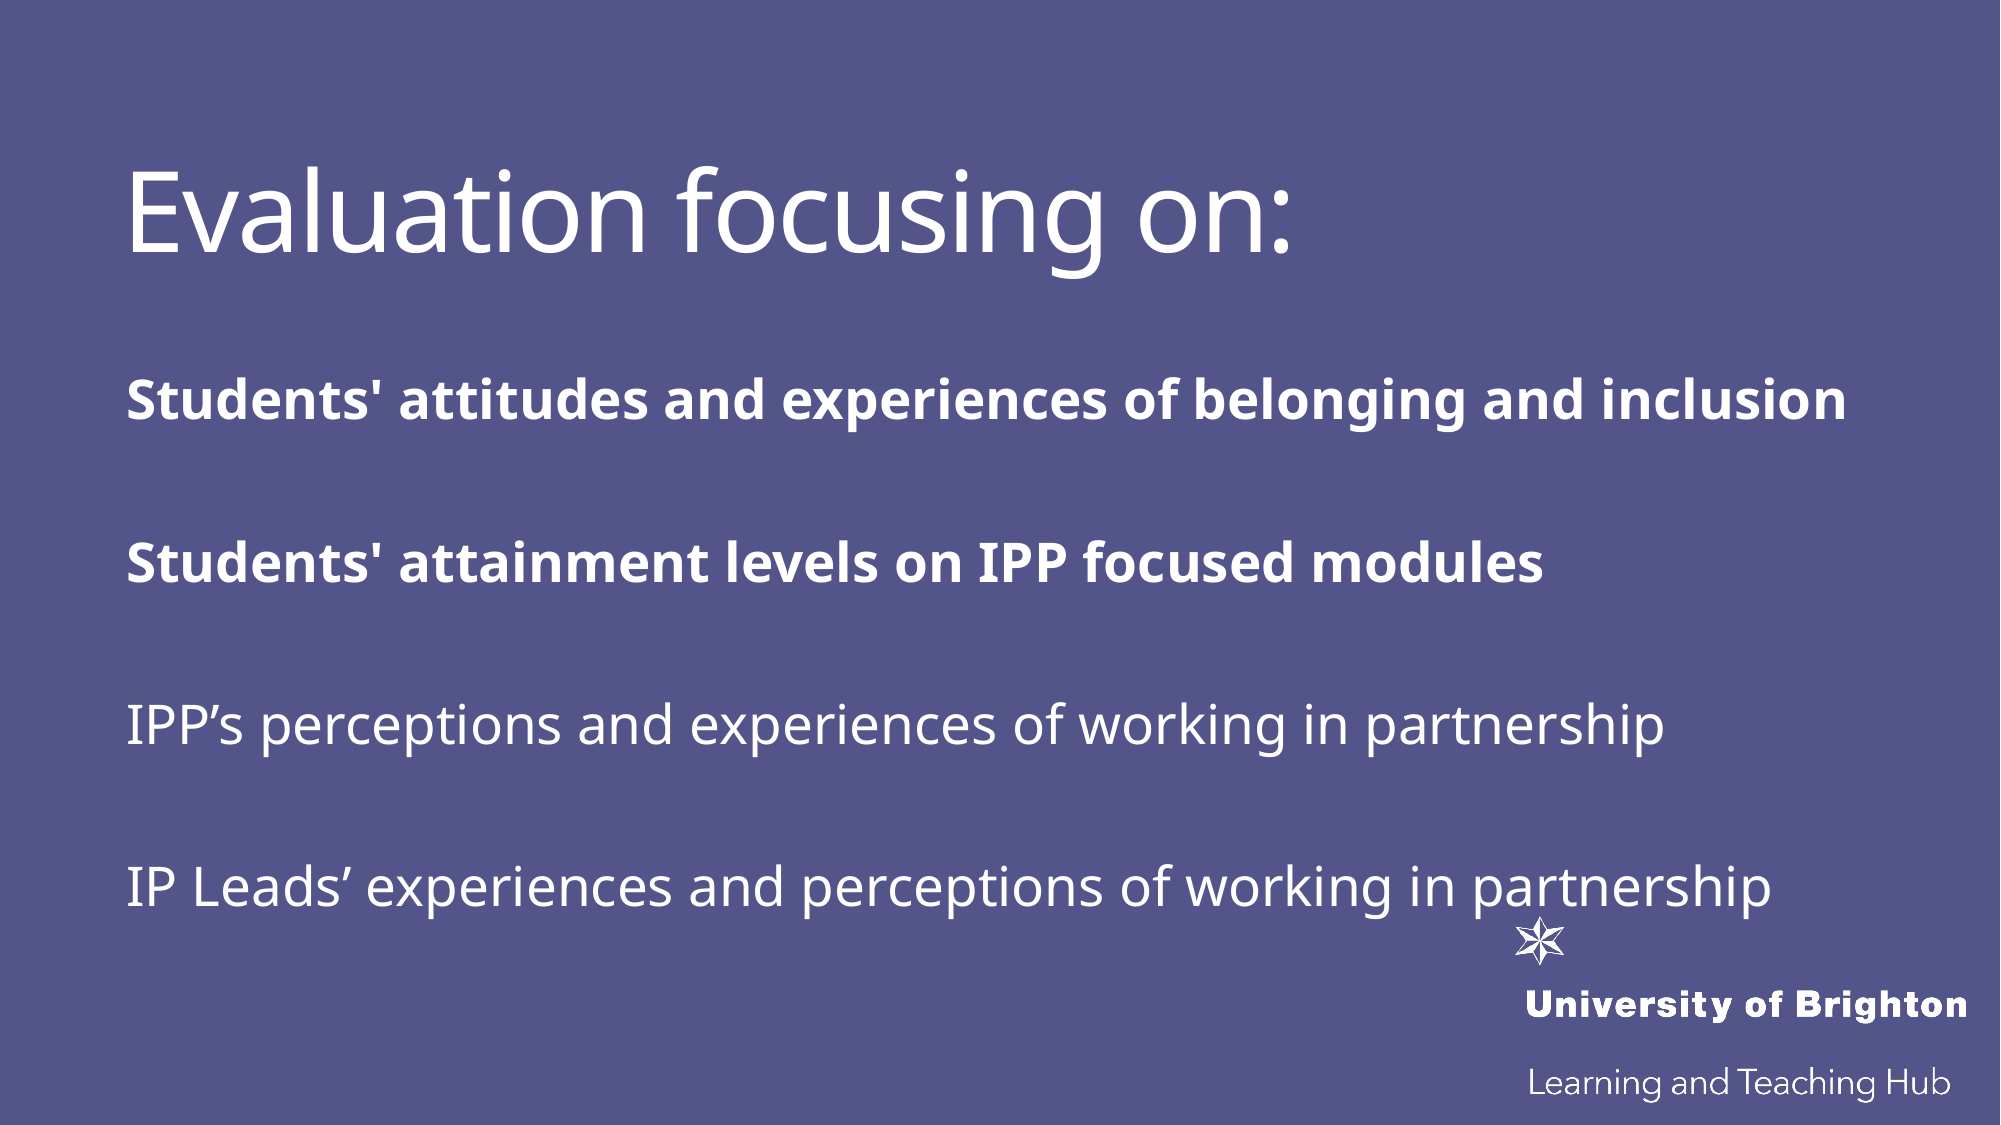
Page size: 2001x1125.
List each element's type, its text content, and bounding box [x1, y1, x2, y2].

picture [1515, 916, 1966, 1103]
list Students' attitudes and experiences of belonging and inclusion Students' attainment levels on IPP focused modules IPP’s perceptions and experiences of working in partnership IP Leads’ experiences and perceptions of working in partnership [111, 367, 1876, 948]
title Evaluation focusing on: [107, 81, 1875, 354]
